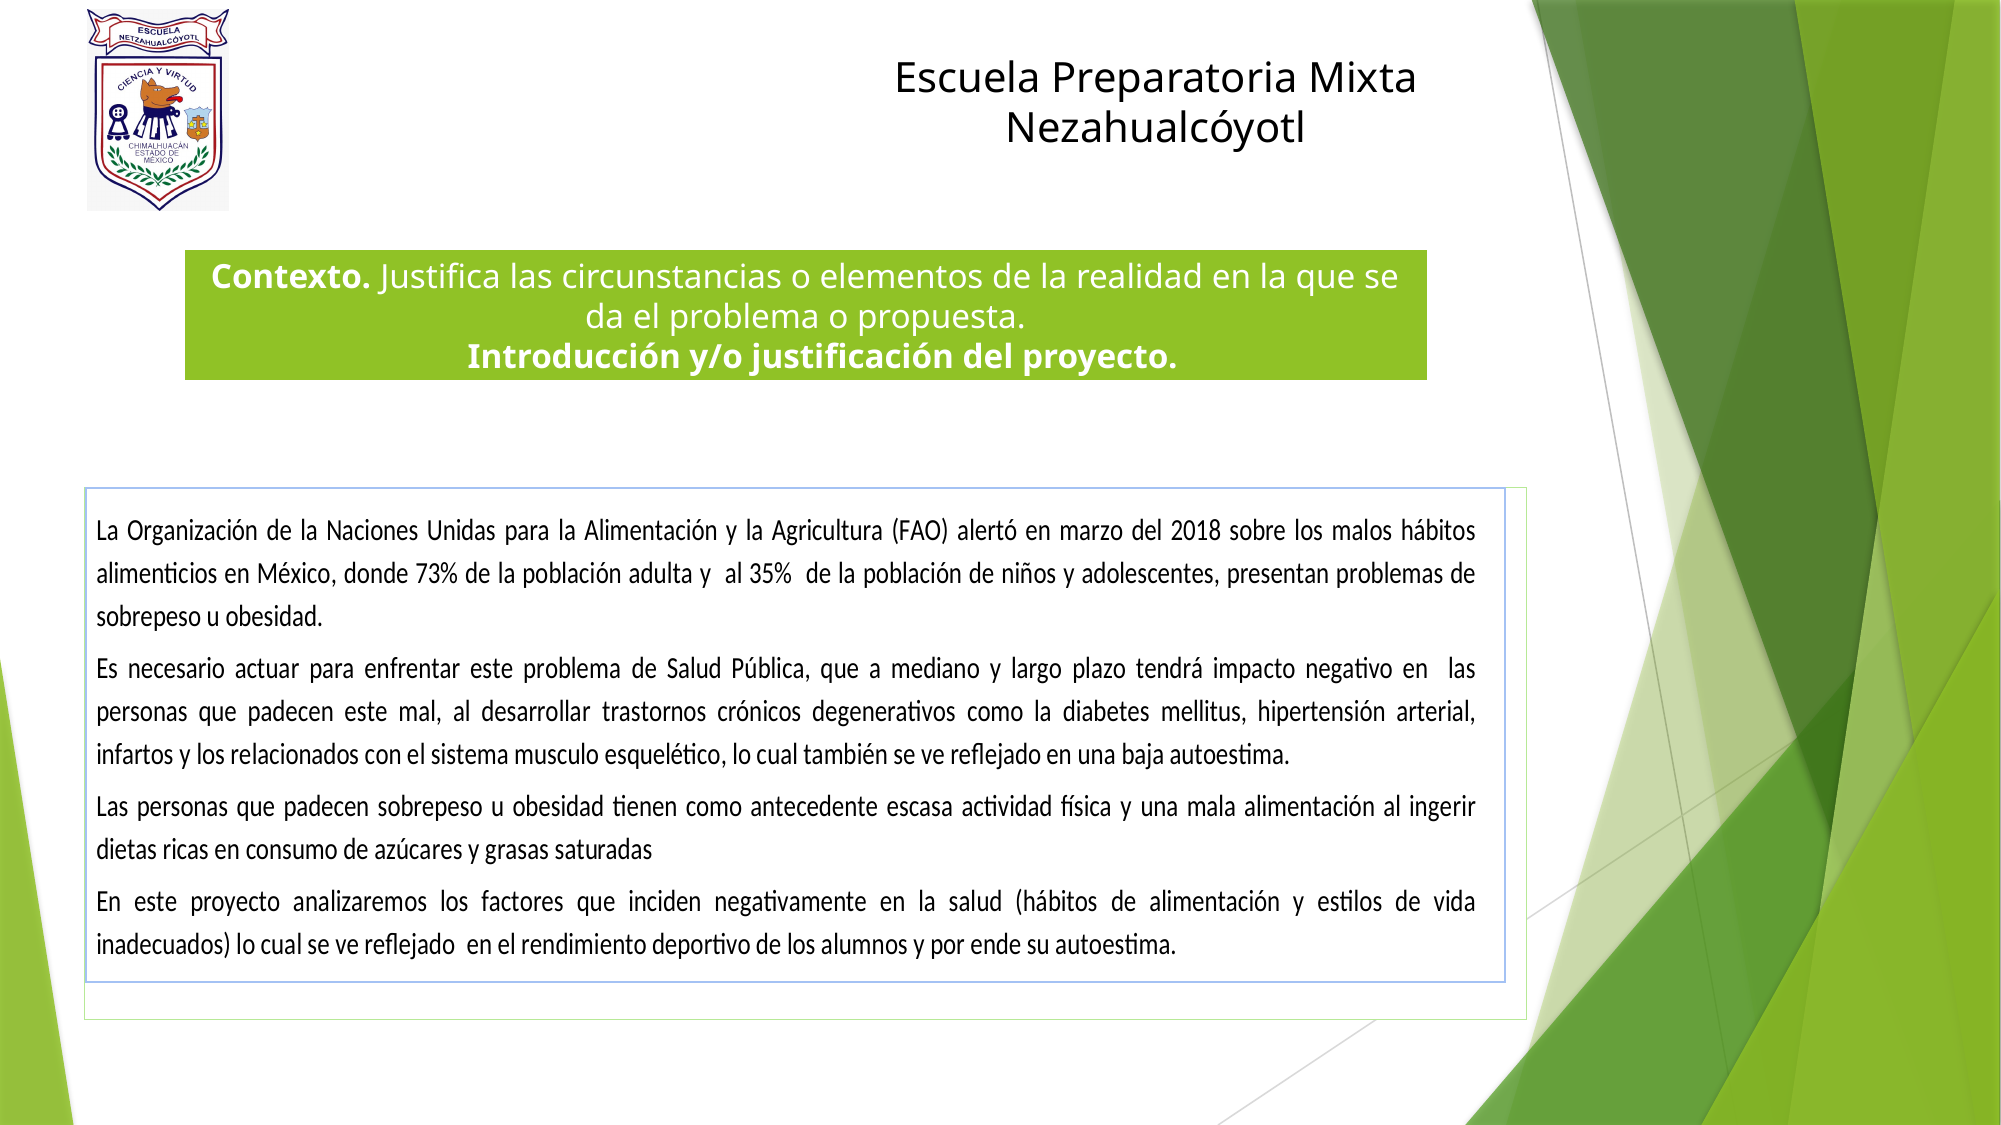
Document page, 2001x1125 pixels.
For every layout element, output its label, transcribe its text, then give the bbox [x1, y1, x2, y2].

text_box Contexto. Justifica las circunstancias o elementos de la realidad en la que se da el problema o propuesta. Introducción y/o justificación del proyecto. [181, 246, 1431, 384]
picture [87, 9, 229, 211]
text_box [84, 486, 1528, 1021]
text_box Escuela Preparatoria Mixta Nezahualcóyotl [757, 43, 1555, 159]
